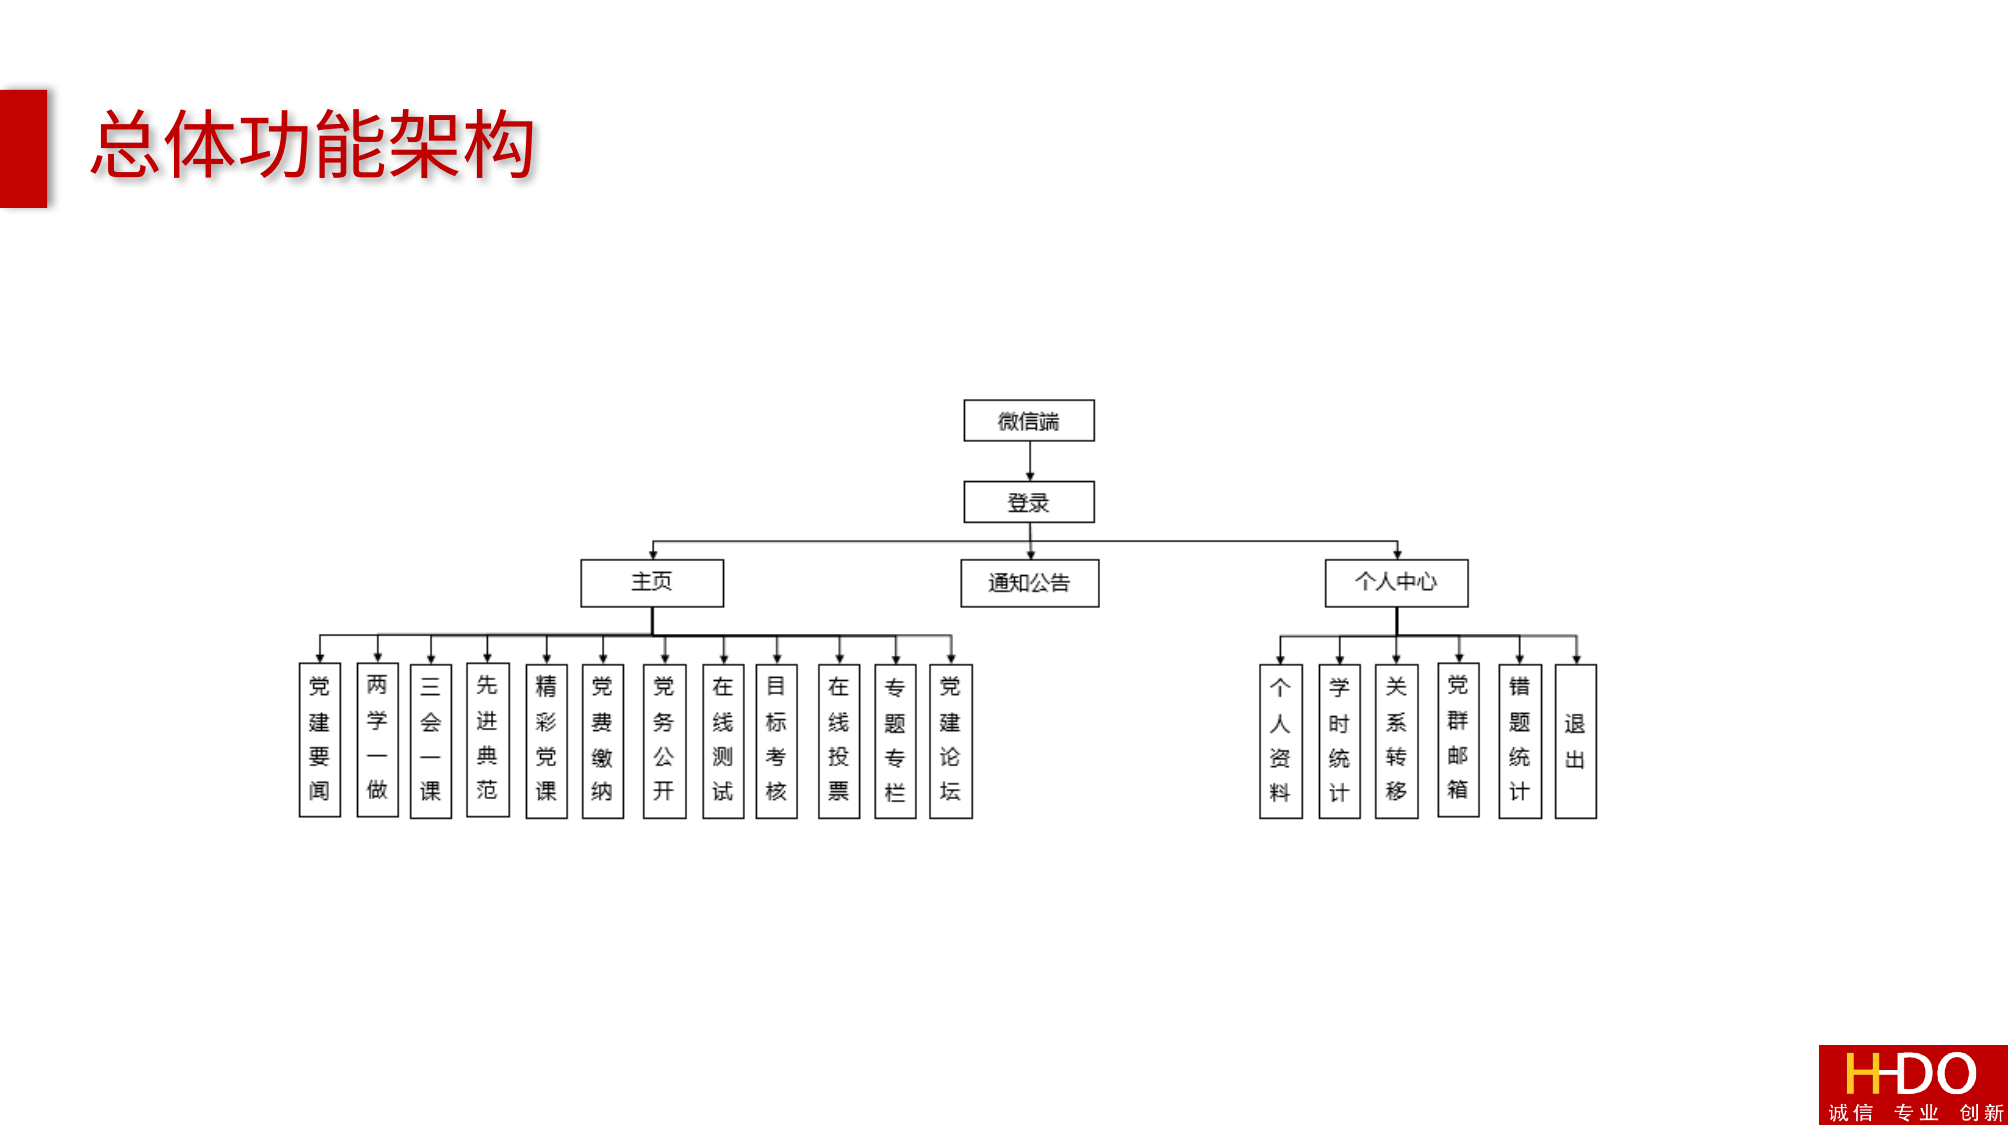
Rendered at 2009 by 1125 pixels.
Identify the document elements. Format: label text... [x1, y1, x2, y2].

picture [271, 373, 1624, 846]
text_box 总体功能架构 [73, 90, 553, 195]
text_box [0, 88, 49, 210]
picture [1818, 1044, 2008, 1125]
